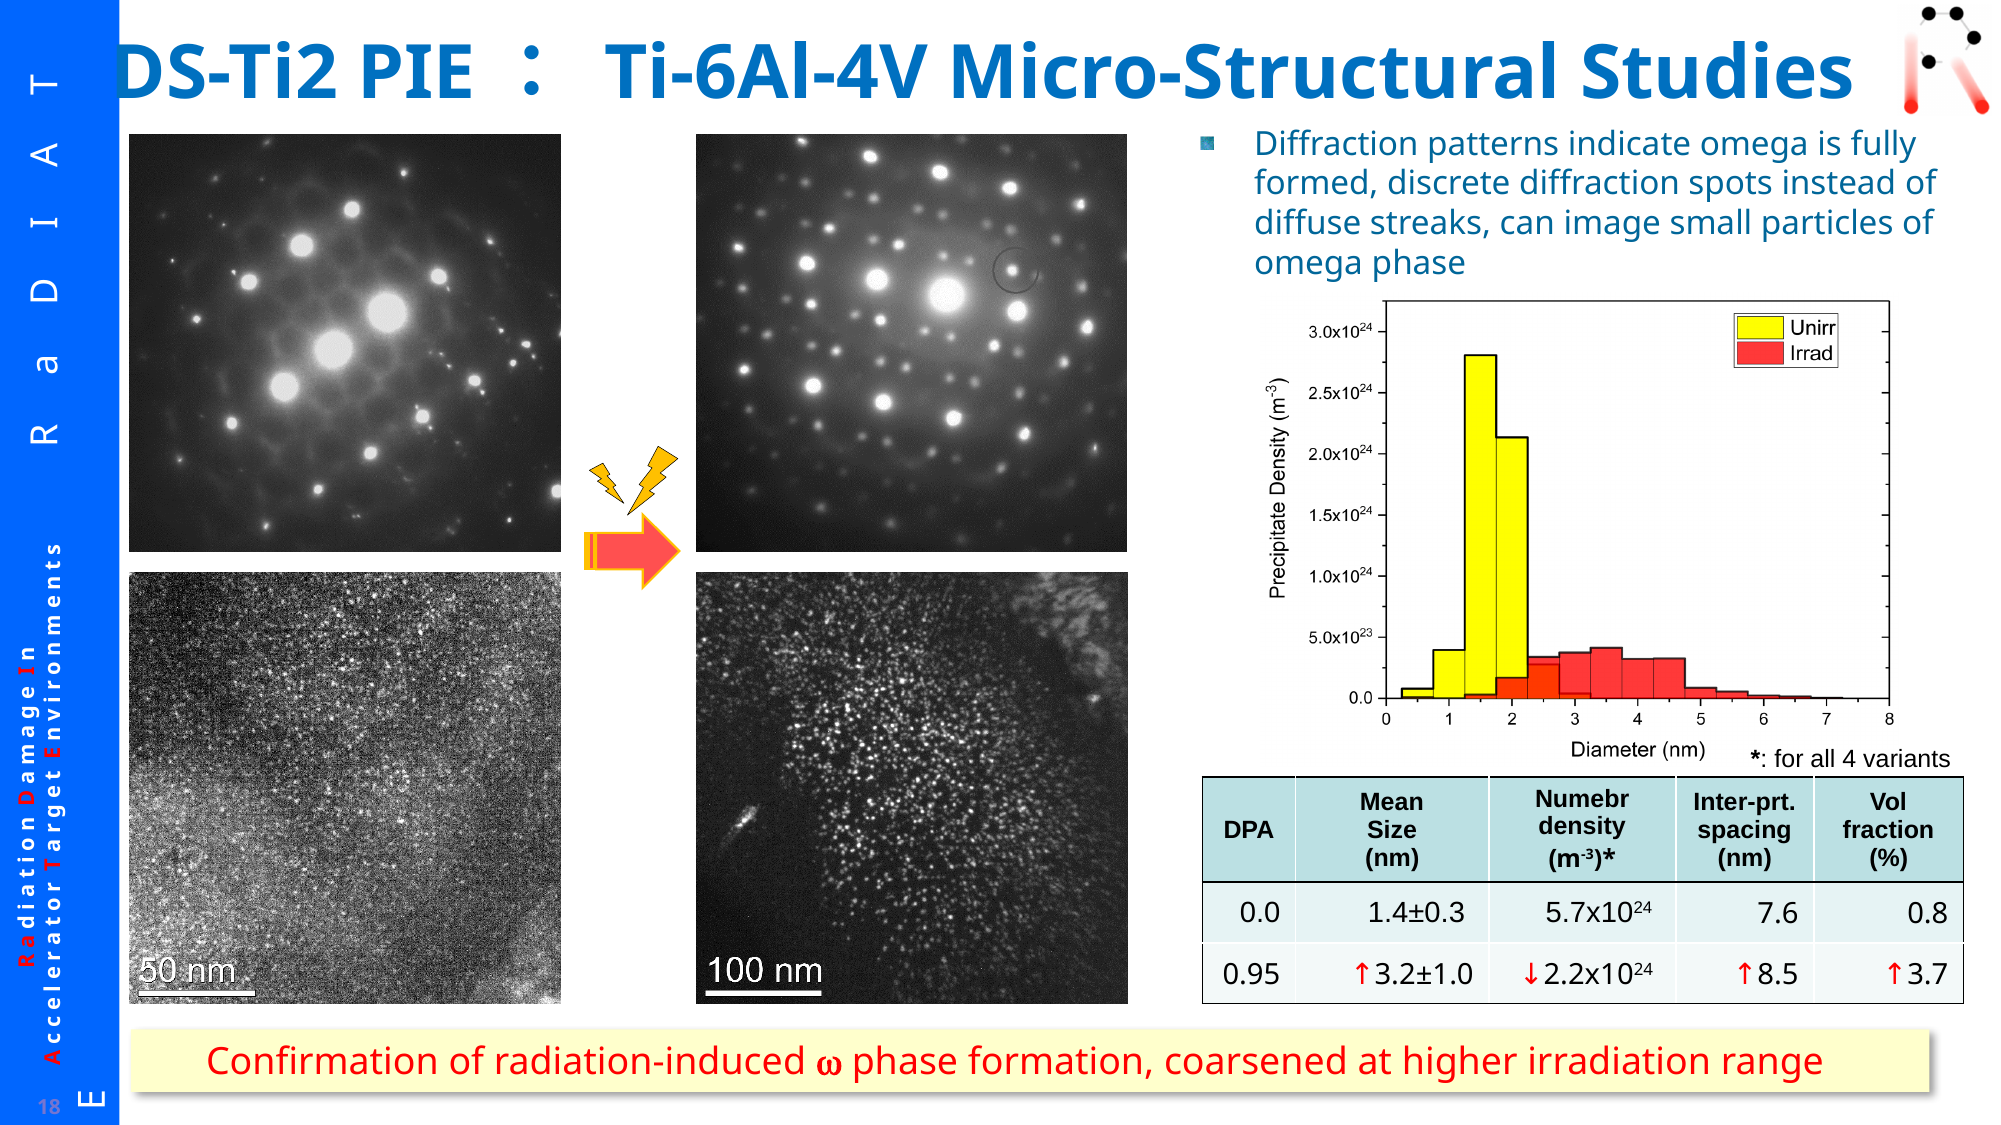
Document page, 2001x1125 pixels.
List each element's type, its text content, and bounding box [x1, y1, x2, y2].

picture [696, 134, 1127, 552]
text_box [587, 461, 626, 506]
slide_number 18 [0, 1090, 76, 1125]
table_cell 0.0 [1203, 883, 1295, 942]
picture [1897, 4, 1992, 116]
table_cell ↑8.5 [1677, 944, 1813, 1003]
picture [129, 572, 561, 1004]
text_box [589, 532, 594, 570]
picture [1260, 291, 1899, 768]
table_cell ↑3.2±1.0 [1296, 944, 1488, 1003]
text_box [584, 532, 588, 570]
table_header DPA [1203, 778, 1295, 881]
table_header Numebr density (m-3)* [1490, 778, 1675, 881]
text_box Confirmation of radiation-induced w phase formation, coarsened at higher irradiation range [130, 1029, 1930, 1092]
picture [696, 572, 1128, 1004]
table_header Vol fraction (%) [1815, 780, 1963, 881]
text_box *: for all 4 variants [1735, 734, 1975, 780]
text_box [596, 514, 680, 588]
text_box [625, 444, 680, 517]
table_cell ↑3.7 [1815, 944, 1963, 1003]
table_cell 7.6 [1677, 883, 1813, 942]
table_cell 0.8 [1815, 883, 1963, 942]
table_header Inter-prt. spacing (nm) [1677, 778, 1813, 881]
table_cell ↓2.2x1024 [1490, 944, 1675, 1003]
title DS-Ti2 PIE： Ti-6Al-4V Micro-Structural Studies [95, 18, 1872, 119]
list Diffraction patterns indicate omega is fully formed, discrete diffraction spots instead of diffuse streaks, can image small particles of omega phase [1182, 113, 1964, 293]
table_header Mean Size (nm) [1296, 778, 1488, 881]
picture [1197, 133, 1214, 150]
table_cell 1.4±0.3 [1296, 883, 1488, 942]
picture [129, 134, 561, 552]
table_cell 0.95 [1203, 944, 1295, 1003]
table_cell 5.7x1024 [1490, 883, 1675, 942]
